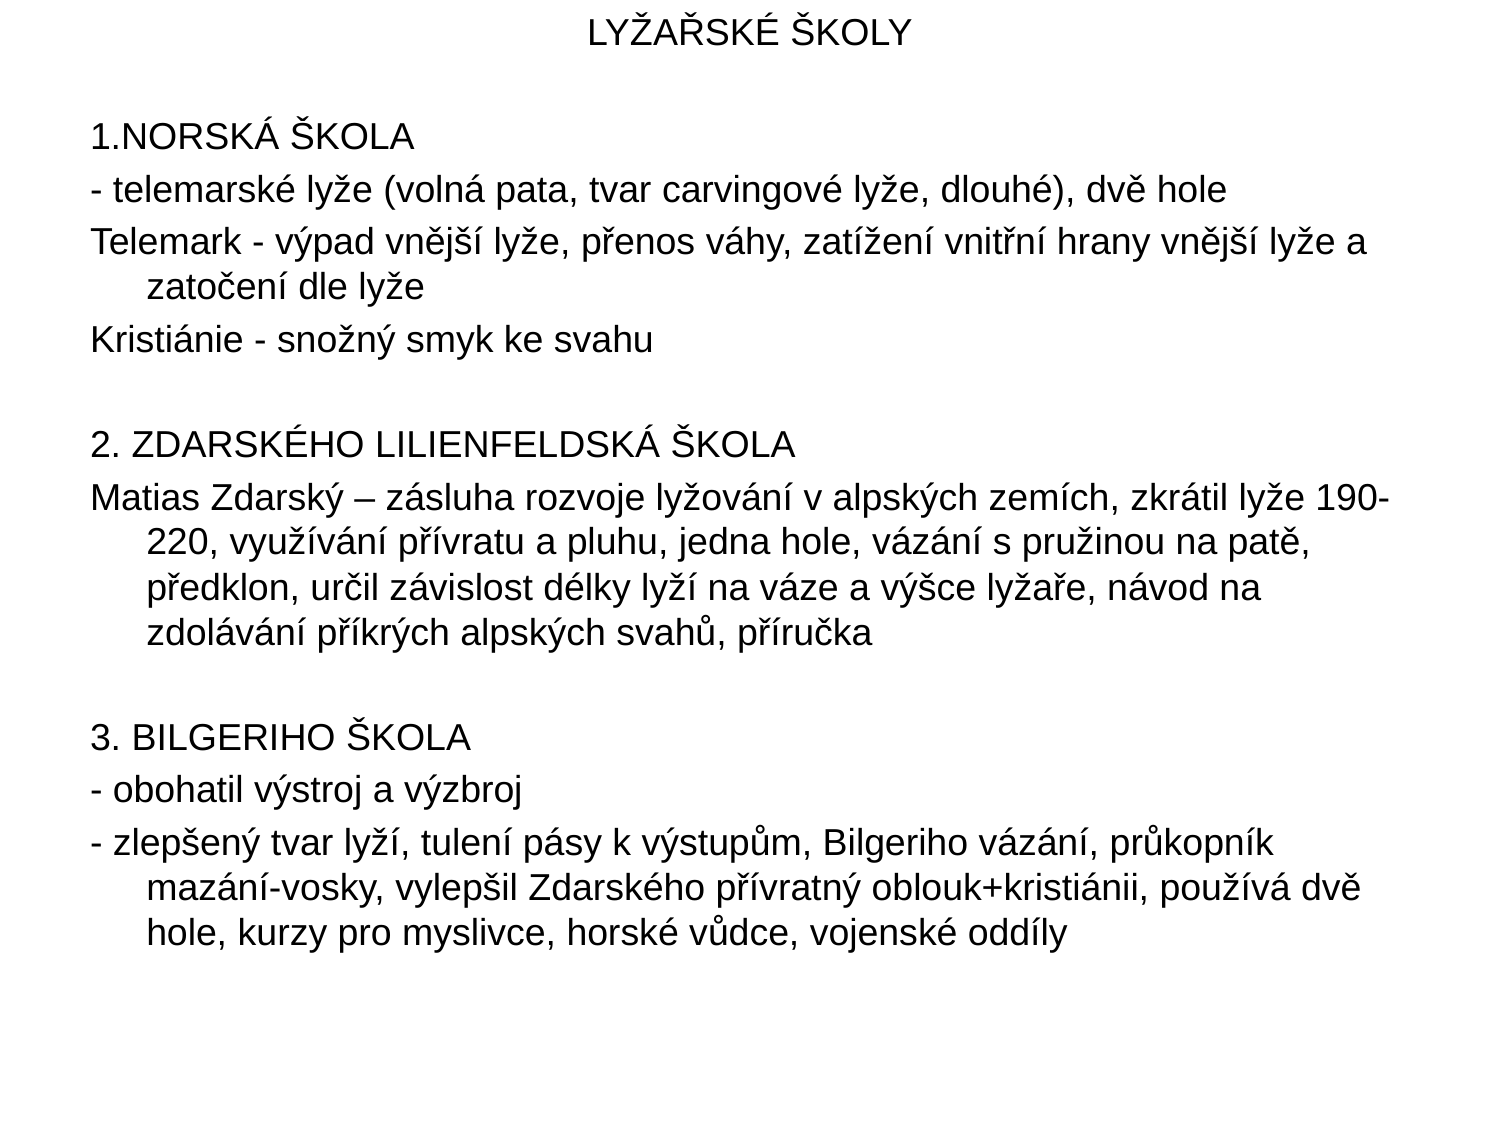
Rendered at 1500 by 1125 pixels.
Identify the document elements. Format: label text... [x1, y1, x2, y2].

list LYŽAŘSKÉ ŠKOLY 1.NORSKÁ ŠKOLA - telemarské lyže (volná pata, tvar carvingové lyže, dlouhé), dvě hole Telemark - výpad vnější lyže, přenos váhy, zatížení vnitřní hrany vnější lyže a zatočení dle lyže Kristiánie - snožný smyk ke svahu 2. ZDARSKÉHO LILIENFELDSKÁ ŠKOLA Matias Zdarský – zásluha rozvoje lyžování v alpských zemích, zkrátil lyže 190-220, využívání přívratu a pluhu, jedna hole, vázání s pružinou na patě, předklon, určil závislost délky lyží na váze a výšce lyžaře, návod na zdolávání příkrých alpských svahů, příručka 3. BILGERIHO ŠKOLA - obohatil výstroj a výzbroj - zlepšený tvar lyží, tulení pásy k výstupům, Bilgeriho vázání, průkopník mazání-vosky, vylepšil Zdarského přívratný oblouk+kristiánii, používá dvě hole, kurzy pro myslivce, horské vůdce, vojenské oddíly [74, 0, 1426, 1125]
